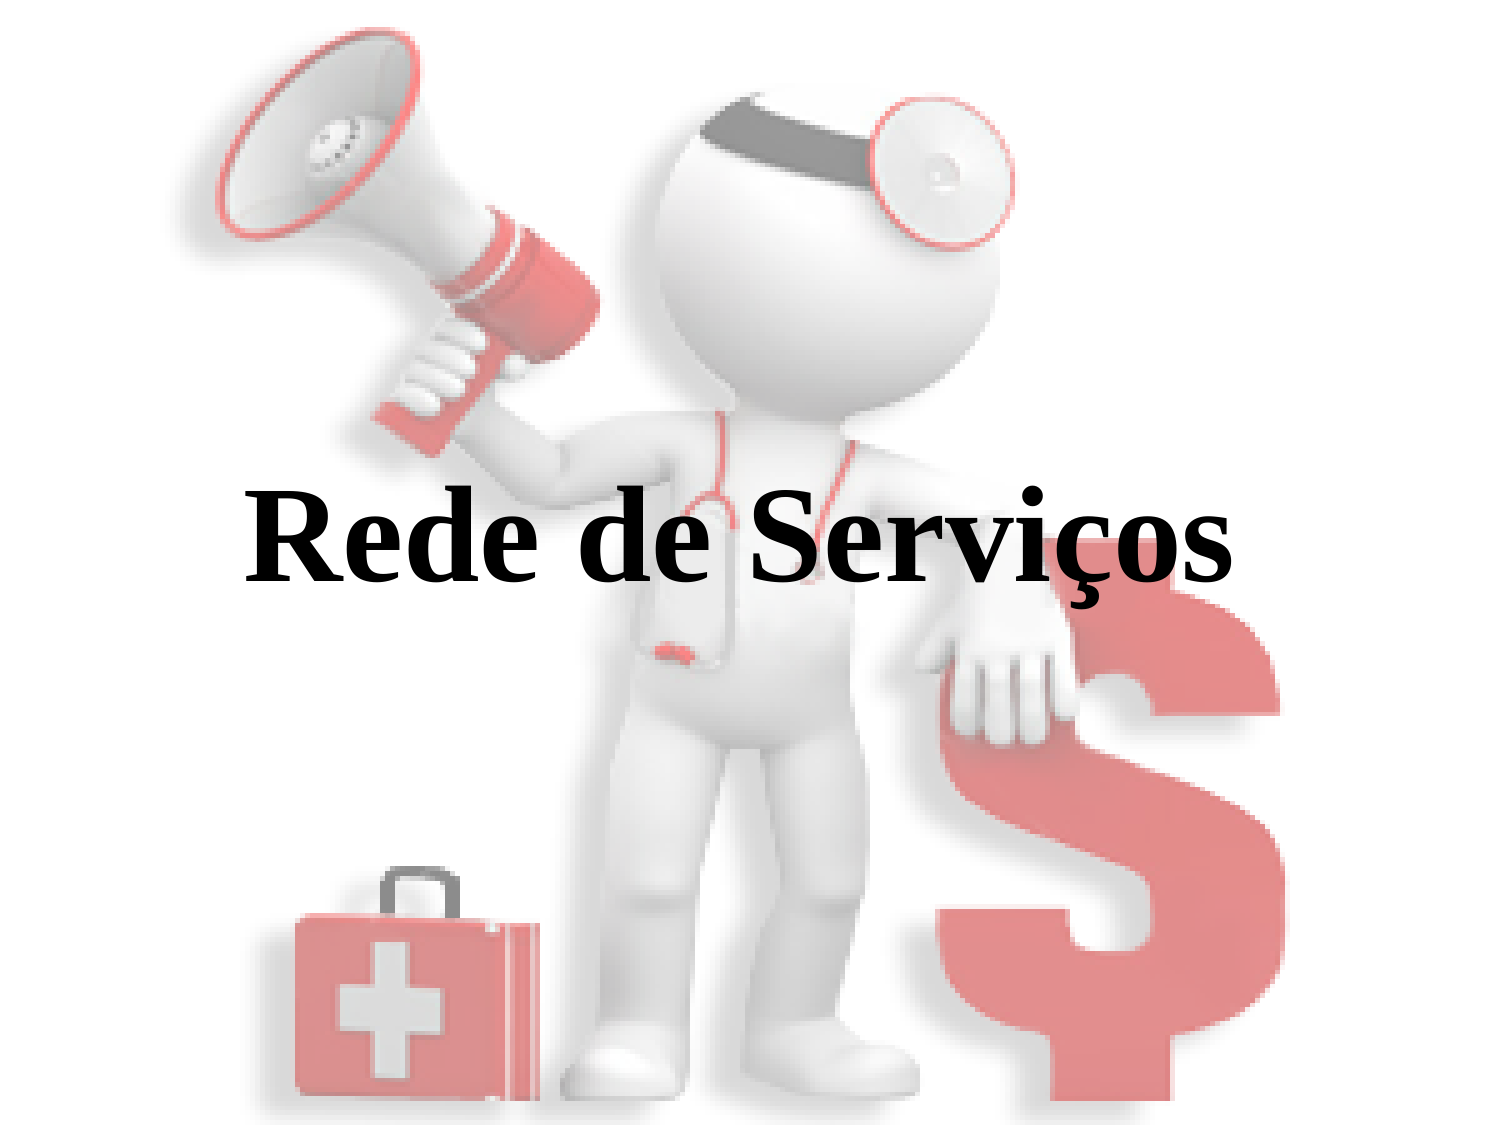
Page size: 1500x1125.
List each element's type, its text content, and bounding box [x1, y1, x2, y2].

title Rede de Serviços [64, 432, 1415, 621]
